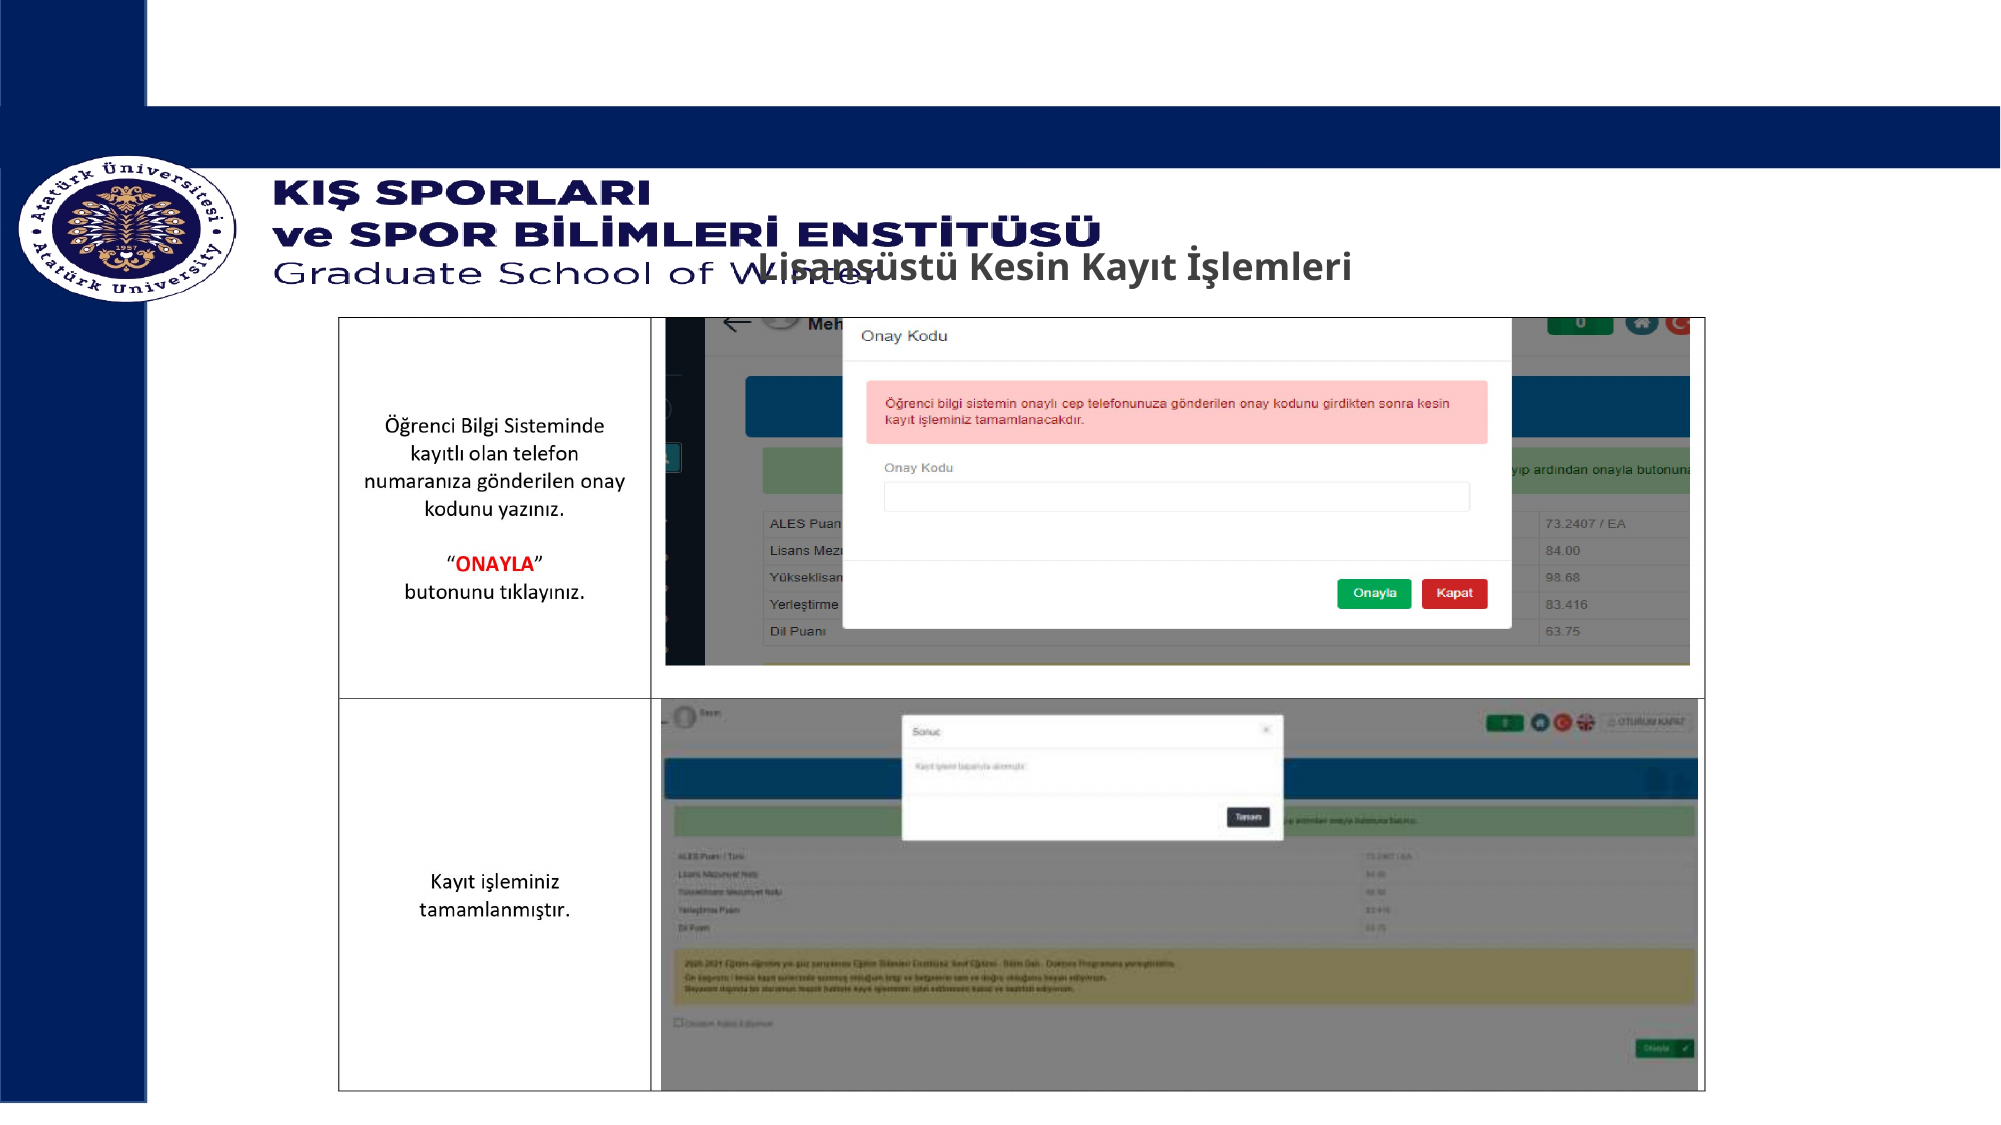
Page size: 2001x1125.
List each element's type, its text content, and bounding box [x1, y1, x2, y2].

picture [0, 0, 2001, 1125]
title Lisansüstü Kesin Kayıt İşlemleri [270, 217, 1841, 314]
